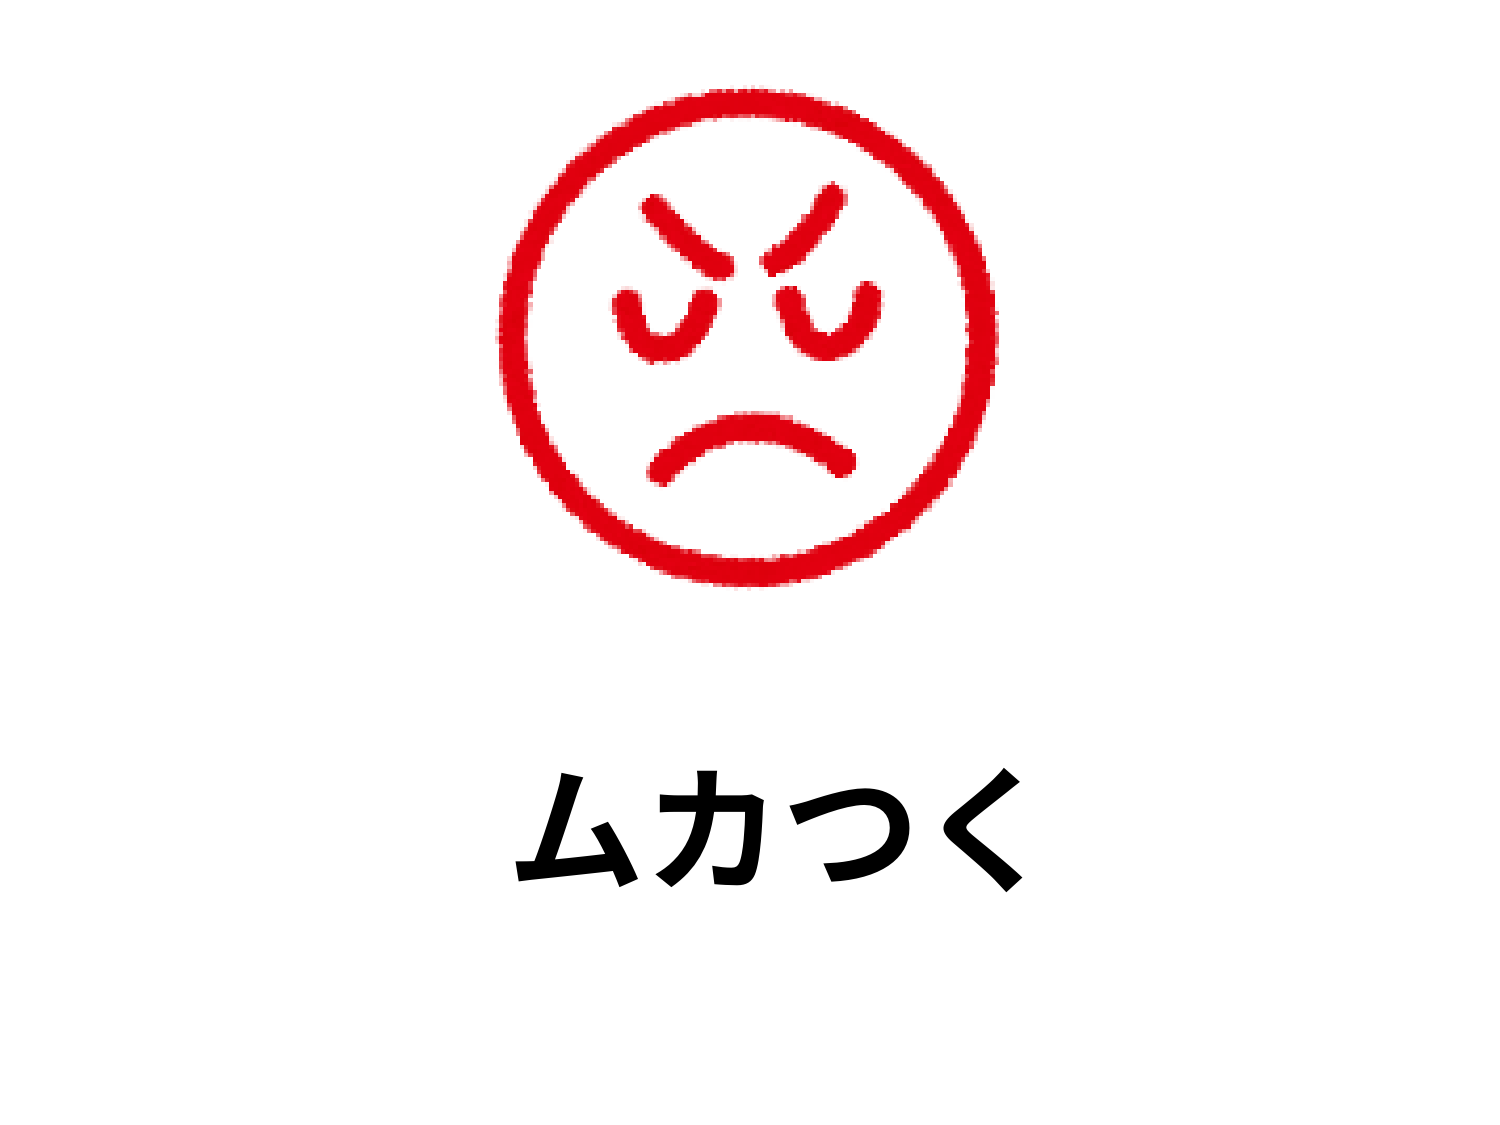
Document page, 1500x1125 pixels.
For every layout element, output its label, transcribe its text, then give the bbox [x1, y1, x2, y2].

picture [470, 60, 1038, 618]
title ムカつく [75, 733, 1425, 921]
